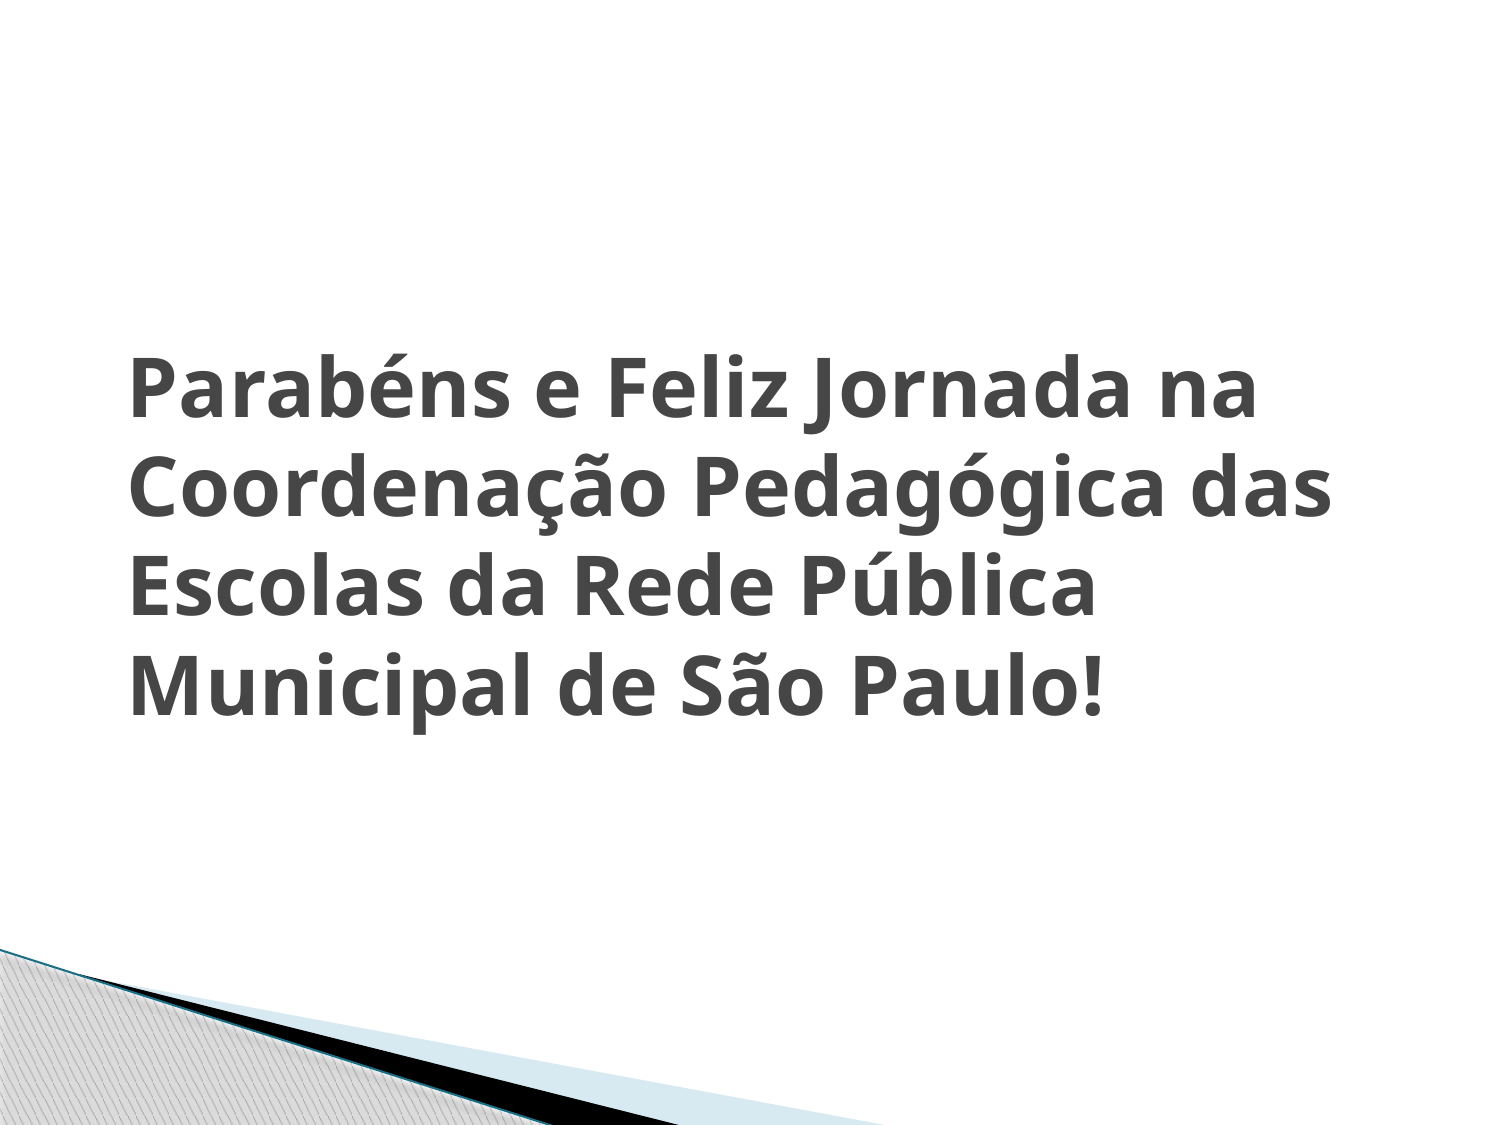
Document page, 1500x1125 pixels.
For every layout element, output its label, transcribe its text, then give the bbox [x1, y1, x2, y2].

title Parabéns e Feliz Jornada na Coordenação Pedagógica das Escolas da Rede Pública Municipal de São Paulo! [112, 326, 1463, 740]
